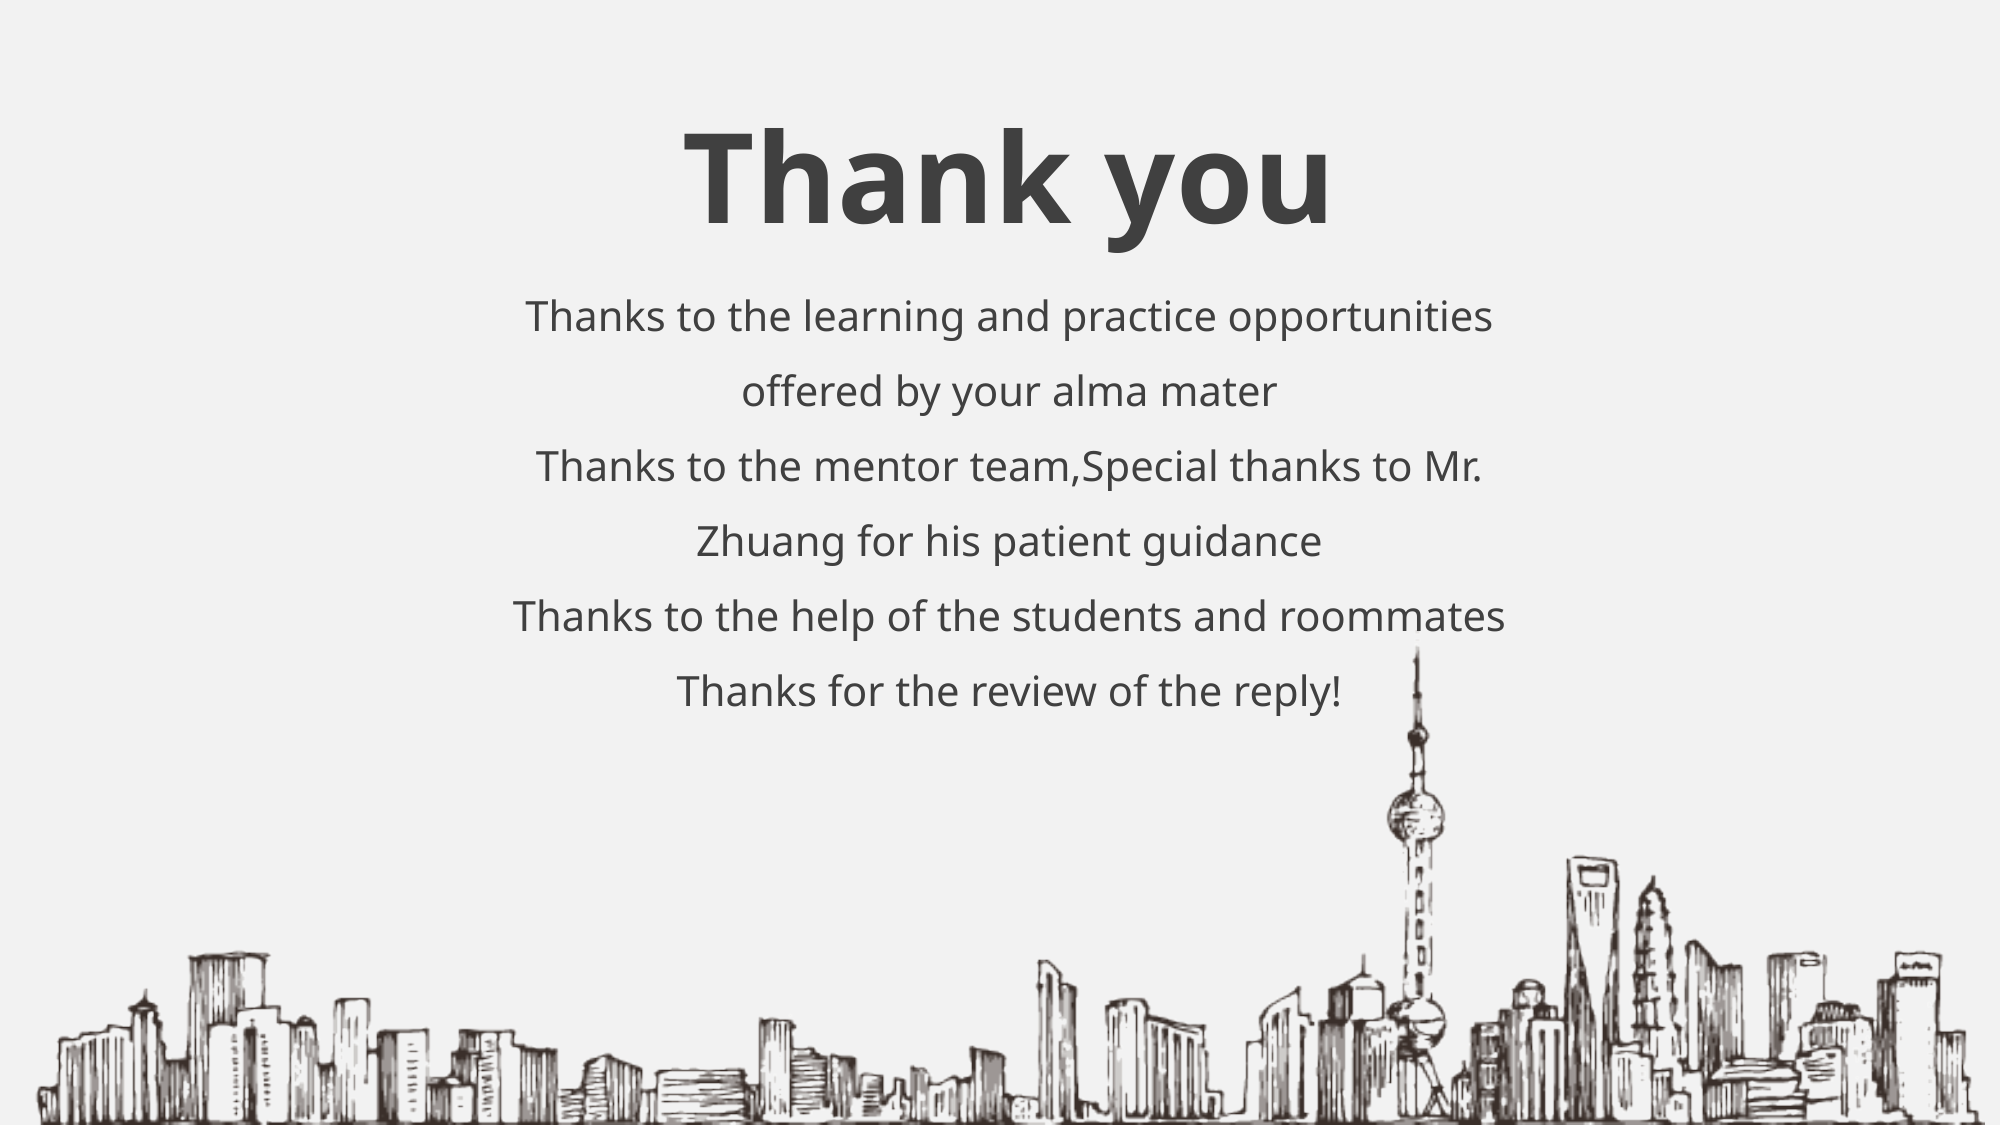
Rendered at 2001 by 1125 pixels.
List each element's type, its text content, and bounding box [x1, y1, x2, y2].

picture [0, 630, 1985, 1125]
text_box Thanks to the learning and practice opportunities offered by your alma mater Thanks to the mentor team,Special thanks to Mr. Zhuang for his patient guidance Thanks to the help of the students and roommates Thanks for the review of the reply! [459, 257, 1560, 630]
text_box Thank you [667, 90, 1351, 256]
